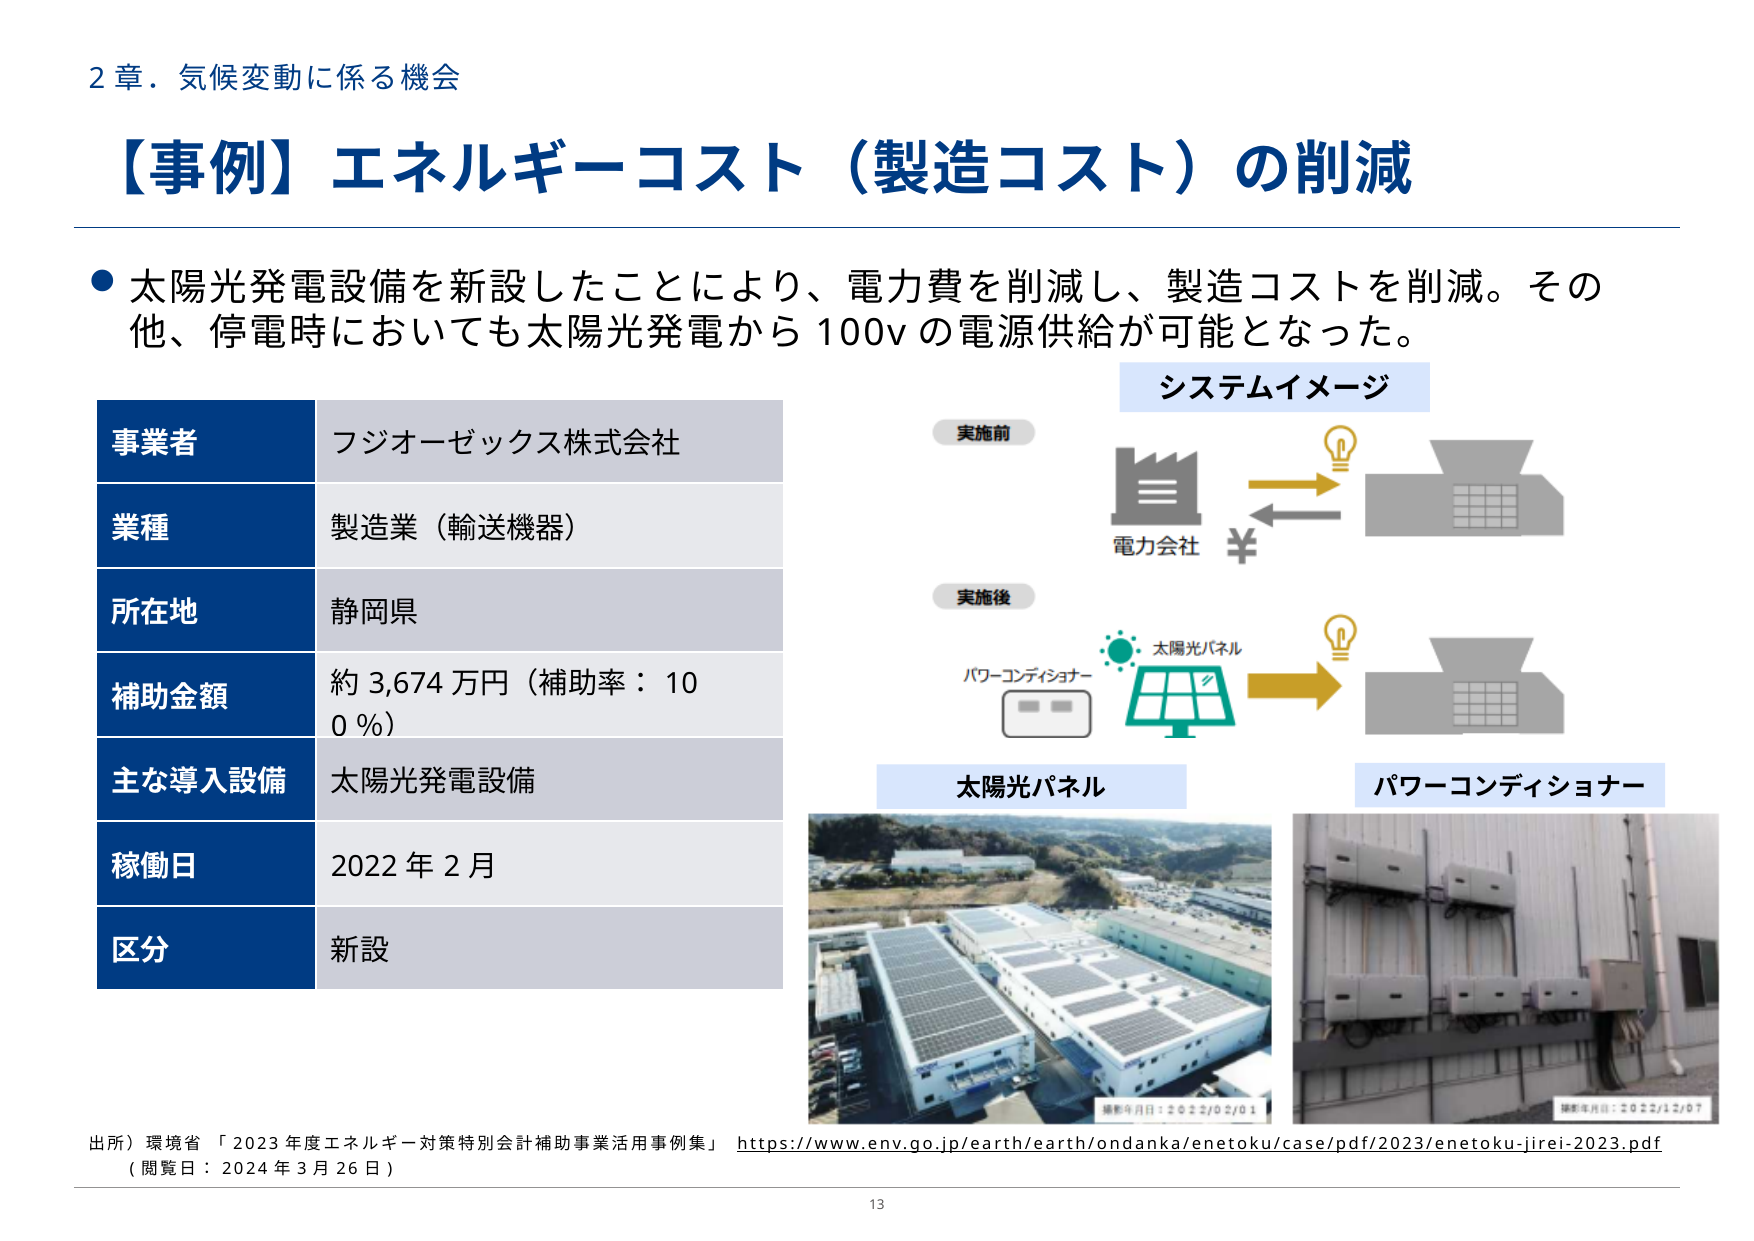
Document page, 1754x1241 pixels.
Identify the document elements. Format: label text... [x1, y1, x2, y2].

table_cell 新設 [317, 907, 783, 989]
table_cell 約3,674万円（補助率：100％） [317, 653, 783, 736]
table_cell 太陽光発電設備 [317, 738, 783, 820]
table_cell 静岡県 [317, 569, 783, 651]
table_header フジオーゼックス株式会社 [317, 400, 783, 482]
text_box システムイメージ [1119, 362, 1430, 412]
table_cell 製造業（輸送機器） [317, 484, 783, 567]
table_cell 区分 [97, 907, 315, 989]
picture [911, 412, 1638, 738]
table_cell 主な導入設備 [97, 738, 315, 820]
subtitle 【事例】エネルギーコスト（製造コスト）の削減 [88, 138, 1725, 219]
list 出所）環境省 「2023年度エネルギー対策特別会計補助事業活用事例集」 https://www.env.go.jp/earth/earth/ondanka/enetoku/case/pdf/2023/enetoku-jirei-2023.pdf (閲覧日：2024年3月26日) [88, 1133, 1708, 1178]
title 2章．気候変動に係る機会 [88, 59, 1601, 95]
table_cell 補助金額 [97, 653, 315, 736]
table_header 事業者 [97, 400, 315, 482]
text_box 太陽光パネル [876, 764, 1187, 808]
list 太陽光発電設備を新設したことにより、電力費を削減し、製造コストを削減。その他、停電時においても太陽光発電から100vの電源供給が可能となった。 [88, 262, 1673, 968]
table_cell 稼働日 [97, 822, 315, 905]
text_box パワーコンディショナー [1354, 762, 1666, 808]
picture [784, 808, 1737, 1128]
table_cell 2022年2月 [317, 822, 783, 905]
table_cell 所在地 [97, 569, 315, 651]
table_cell 業種 [97, 484, 315, 567]
